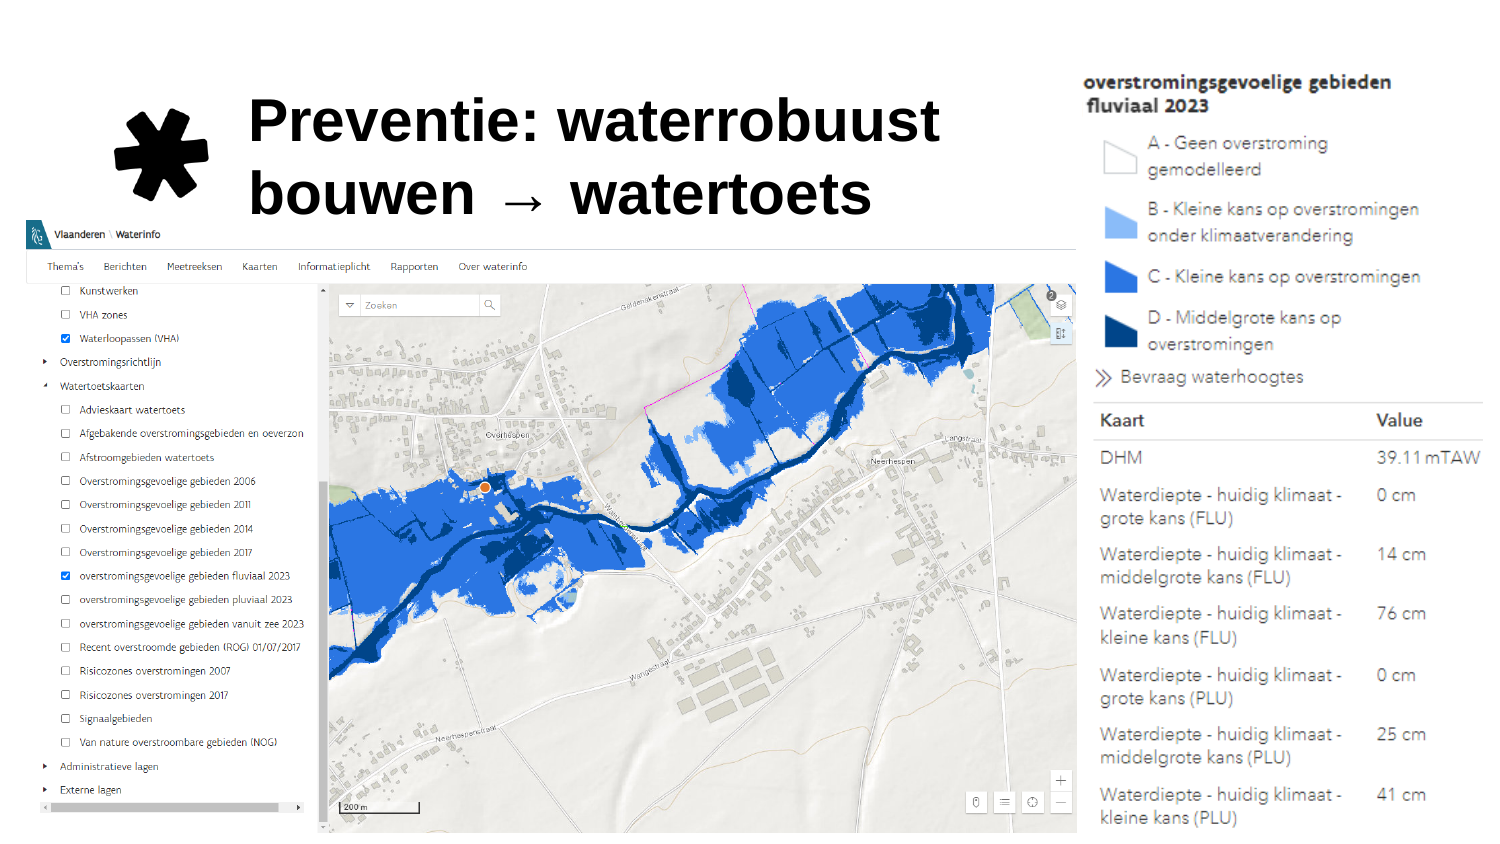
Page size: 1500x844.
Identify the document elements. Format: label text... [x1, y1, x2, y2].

title Preventie: waterrobuust bouwen → watertoets [248, 55, 1059, 218]
picture [0, 0, 1500, 844]
